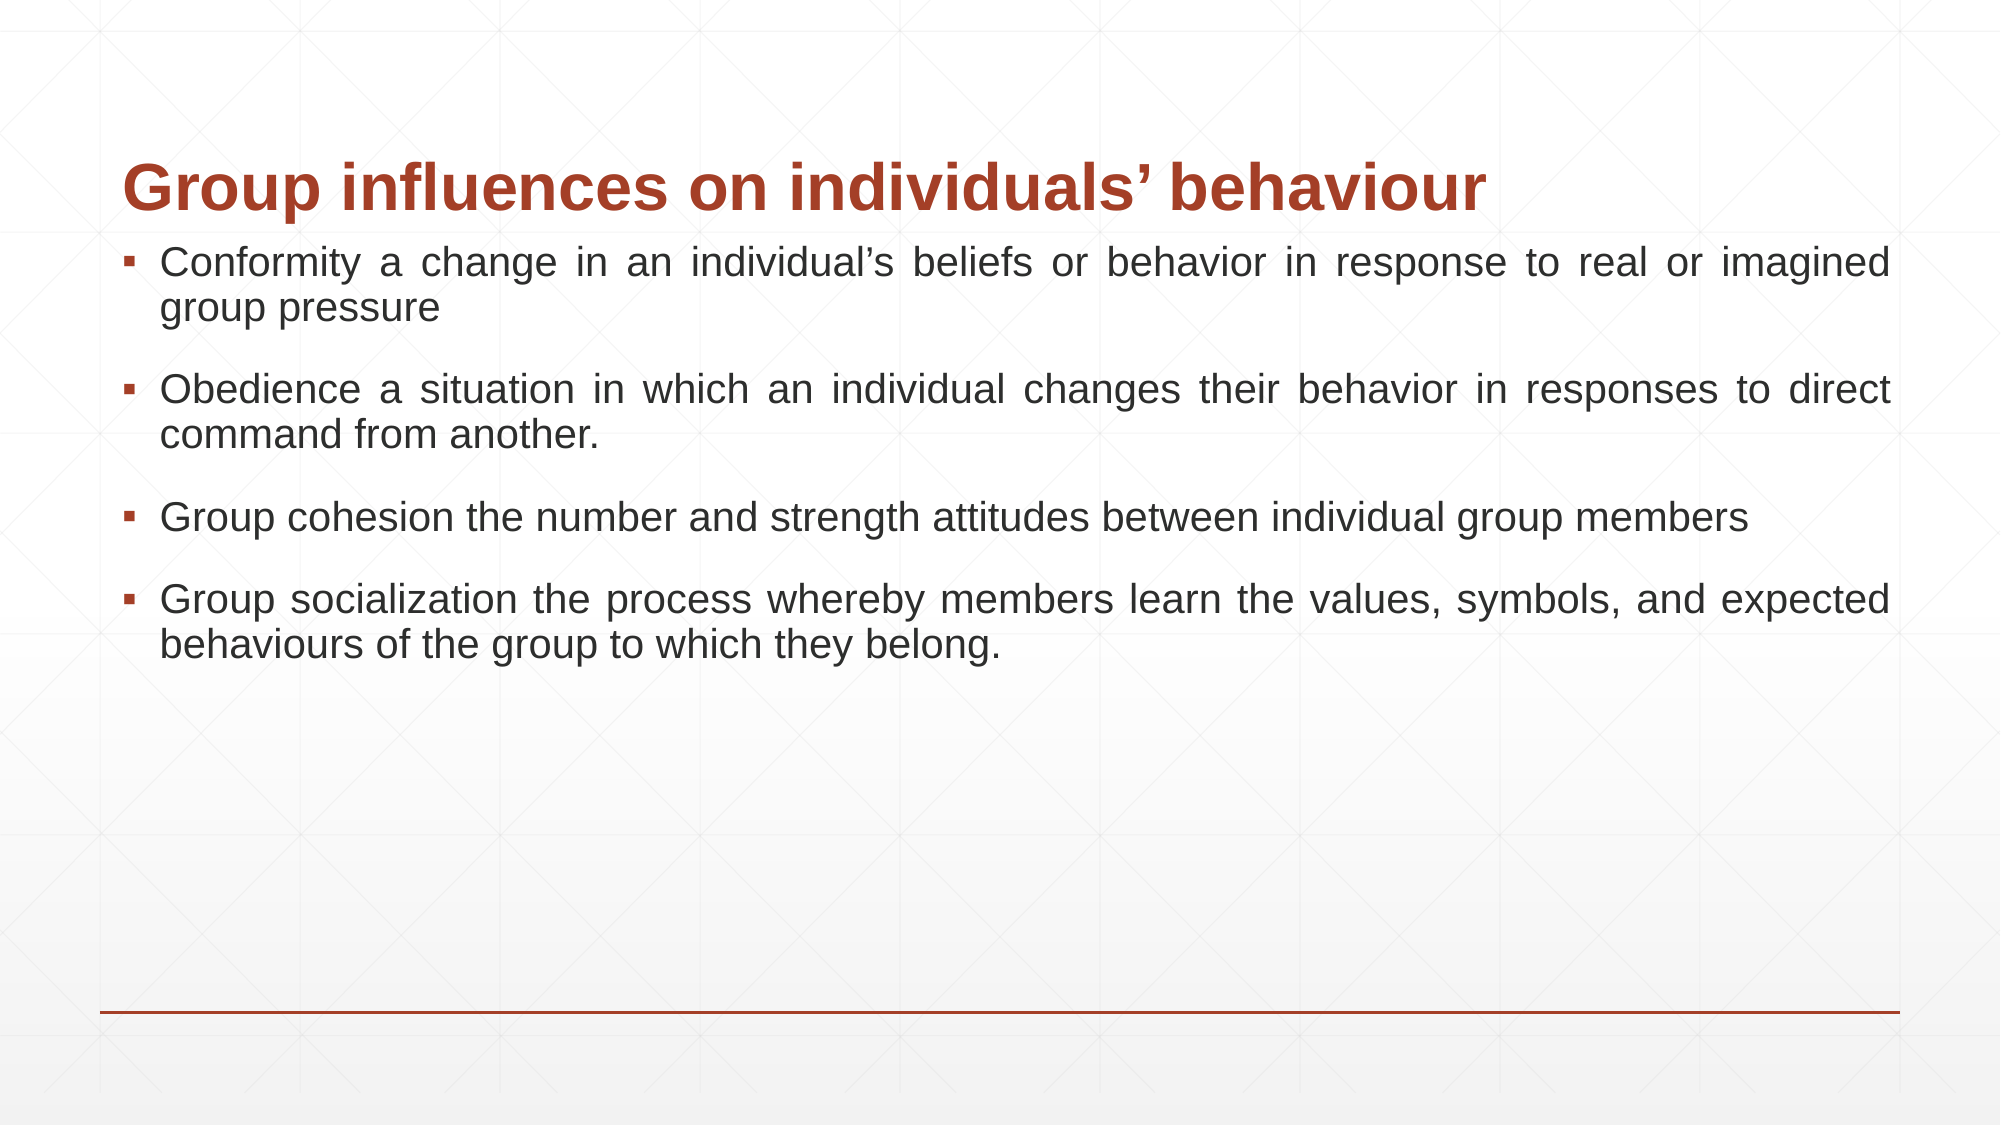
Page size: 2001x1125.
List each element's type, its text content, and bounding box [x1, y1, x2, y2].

text_box Group influences on individuals’ behaviour [107, 29, 1908, 232]
text_box Conformity a change in an individual’s beliefs or behavior in response to real or imagined group pressure Obedience a situation in which an individual changes their behavior in responses to direct command from another. Group cohesion the number and strength attitudes between individual group members Group socialization the process whereby members learn the values, symbols, and expected behaviours of the group to which they belong. [107, 232, 1908, 985]
